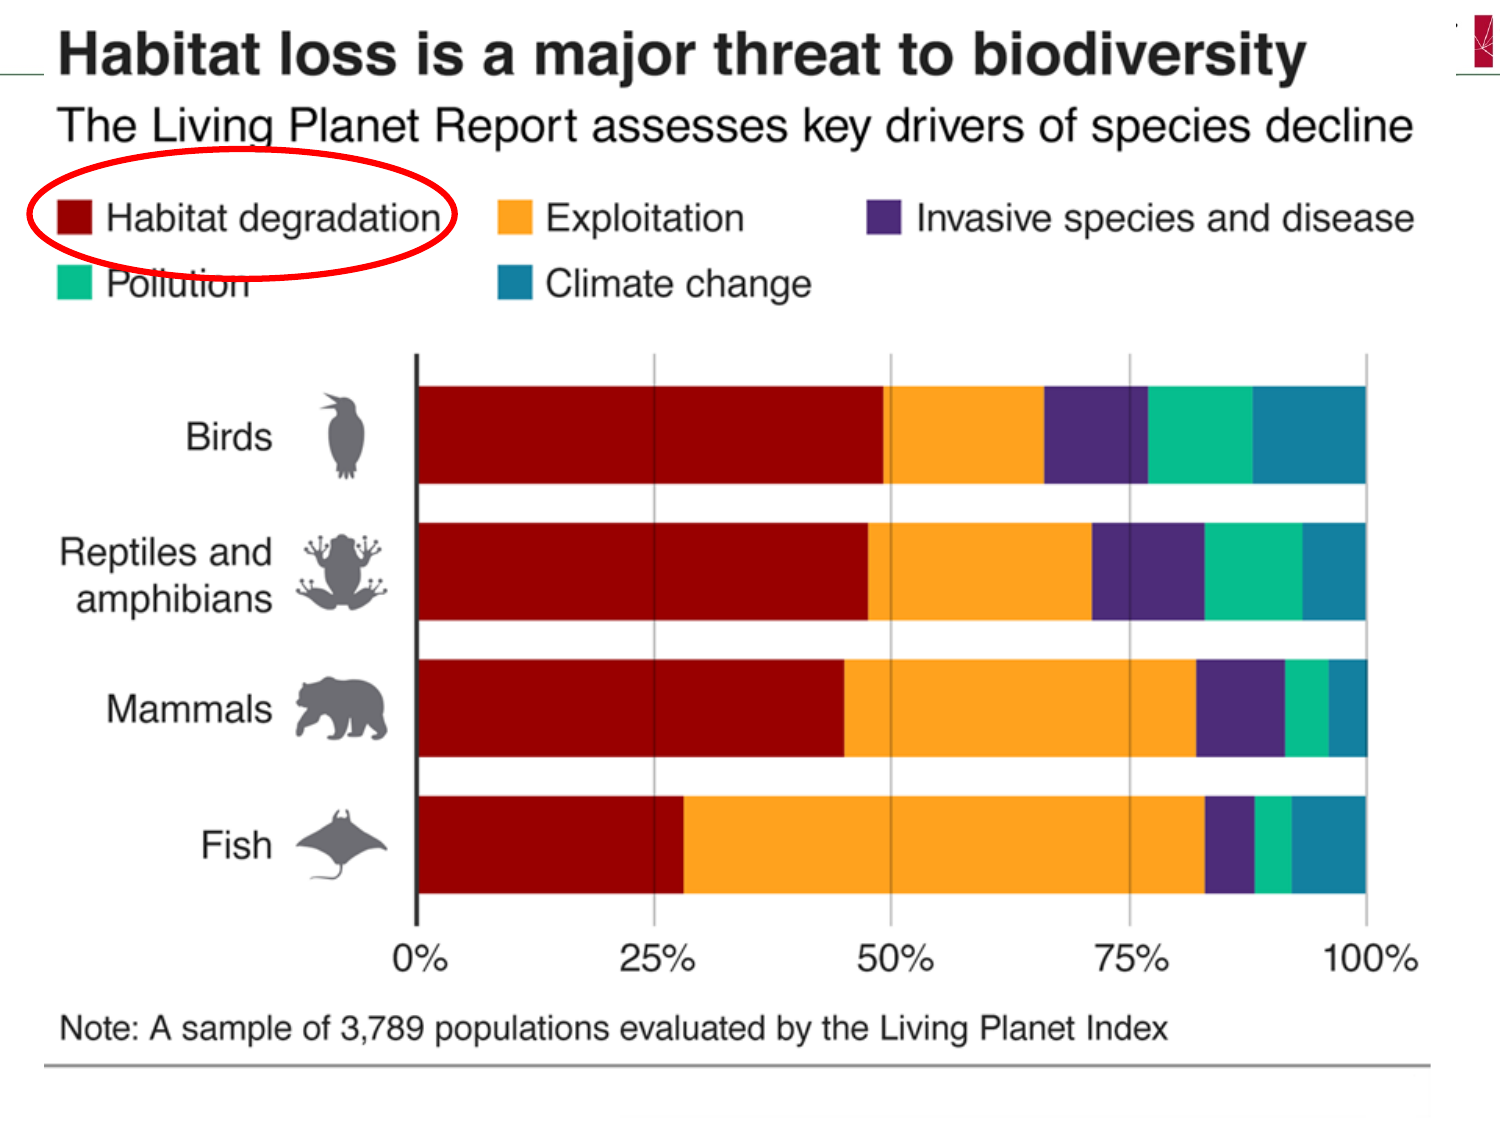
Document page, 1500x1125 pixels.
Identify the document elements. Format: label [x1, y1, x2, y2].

picture [0, 0, 1500, 136]
text_box [27, 192, 38, 236]
text_box [43, 4, 1456, 1125]
